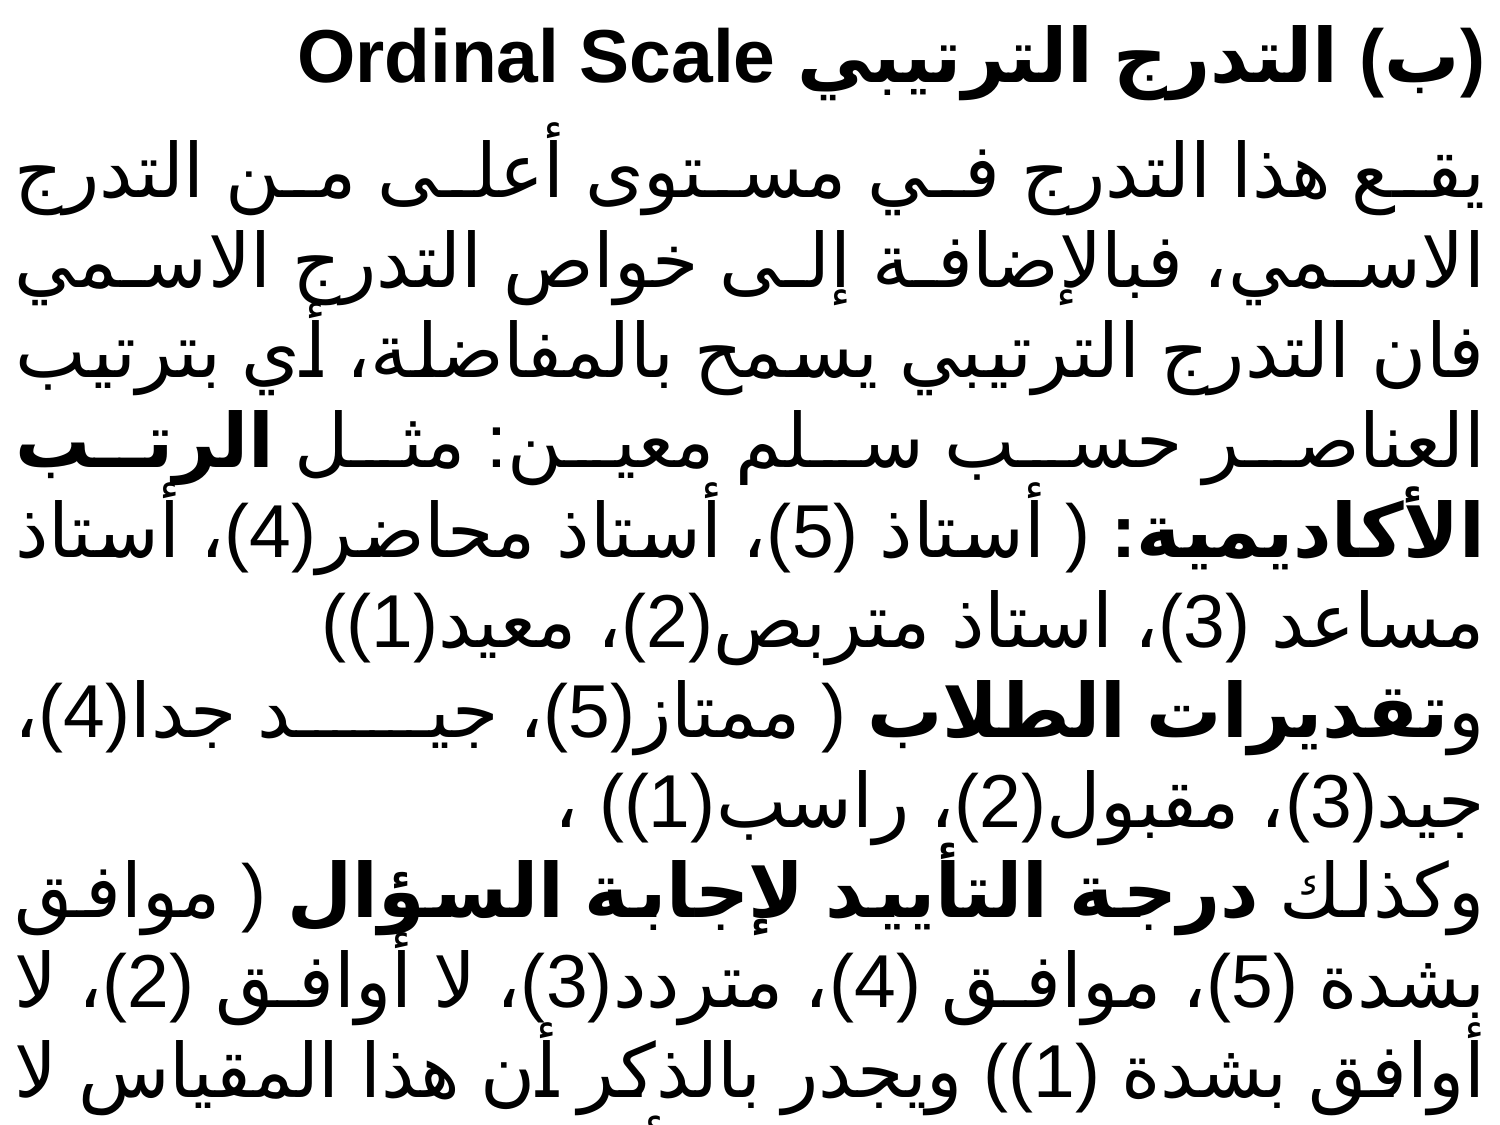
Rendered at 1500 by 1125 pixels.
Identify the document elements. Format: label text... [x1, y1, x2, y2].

text_box (ب) التدرج الترتيبي Ordinal Scale يقع هذا التدرج في مستوى أعلى من التدرج الاسمي، فبالإضافة إلى خواص التدرج الاسمي فان التدرج الترتيبي يسمح بالمفاضلة، أي بترتيب العناصر حسب سلم معين: مثل الرتب الأكاديمية: ( أستاذ (5)، أستاذ محاضر(4)، أستاذ مساعد (3)، استاذ متربص(2)، معيد(1)) وتقديرات الطلاب ( ممتاز(5)، جيد جدا(4)، جيد(3)، مقبول(2)، راسب(1)) ، وكذلك درجة التأييد لإجابة السؤال ( موافق بشدة (5)، موافق (4)، متردد(3)، لا أوافق (2)، لا أوافق بشدة (1)) ويجدر بالذكر أن هذا المقياس لا يحدد الفرق بدقة بين قيم الأفراد المختلفة. [0, 0, 1500, 1125]
